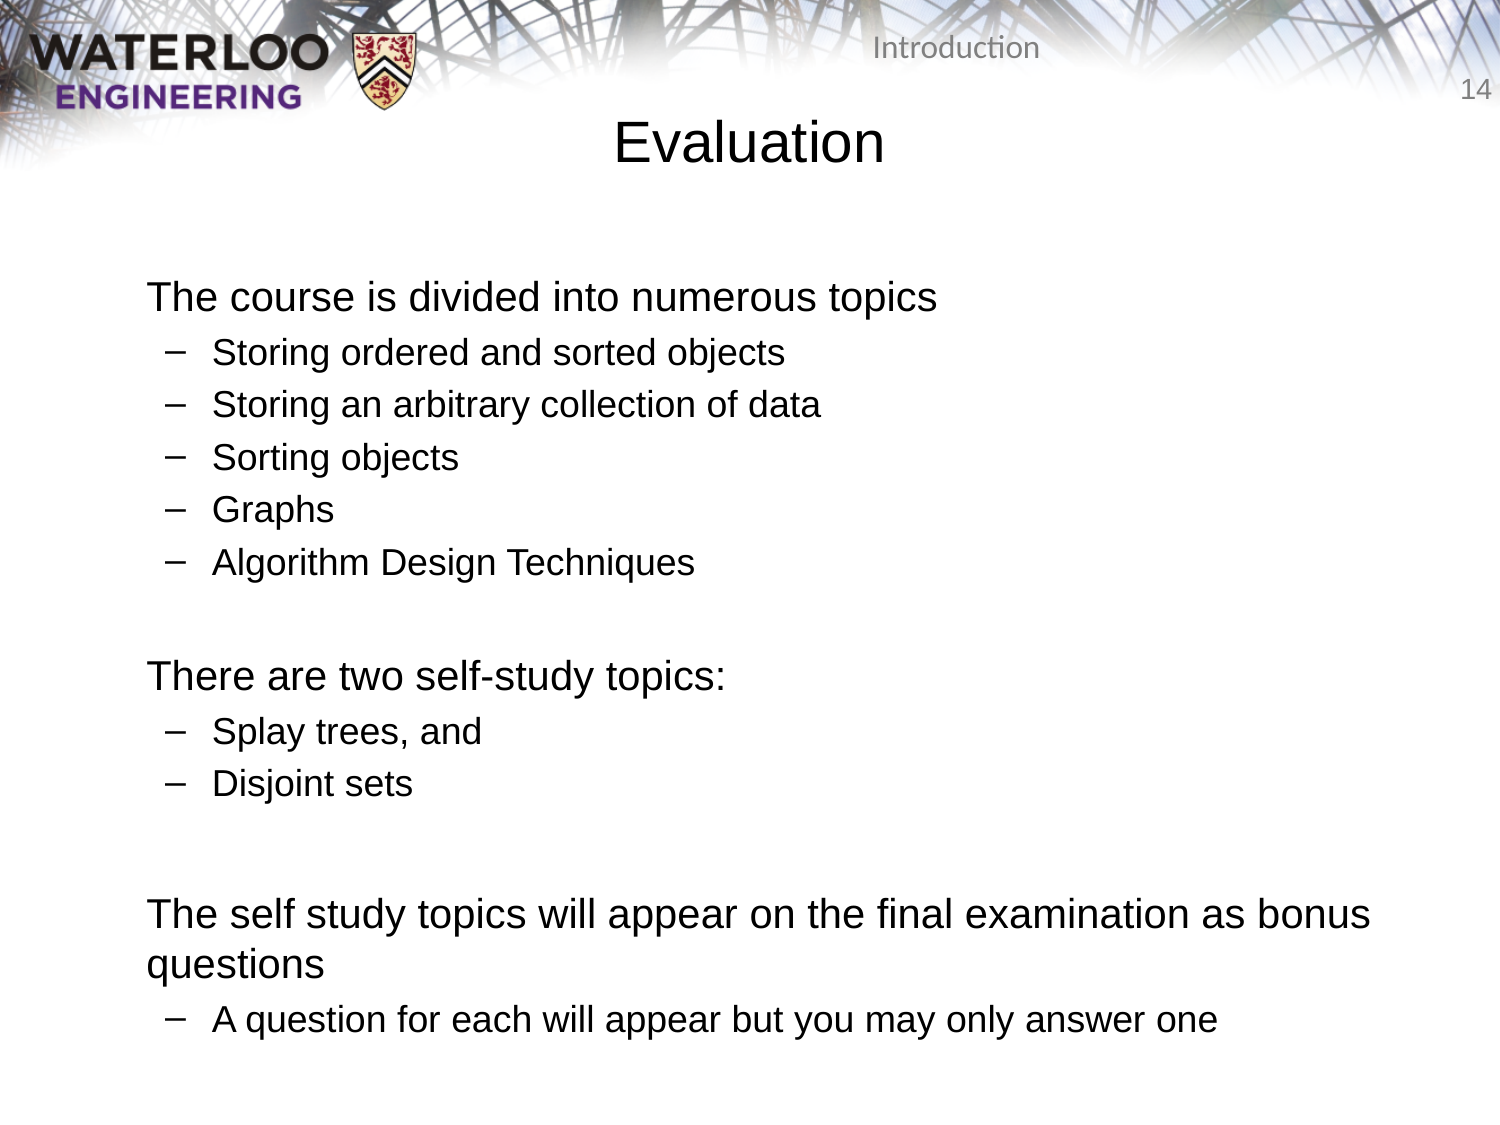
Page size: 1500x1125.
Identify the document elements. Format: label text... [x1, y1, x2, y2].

title Evaluation [74, 44, 1426, 233]
picture [0, 0, 1500, 1125]
list The course is divided into numerous topics Storing ordered and sorted objects Storing an arbitrary collection of data Sorting objects Graphs Algorithm Design Techniques There are two self-study topics: Splay trees, and Disjoint sets The self study topics will appear on the final examination as bonus questions A question for each will appear but you may only answer one [74, 262, 1426, 1091]
